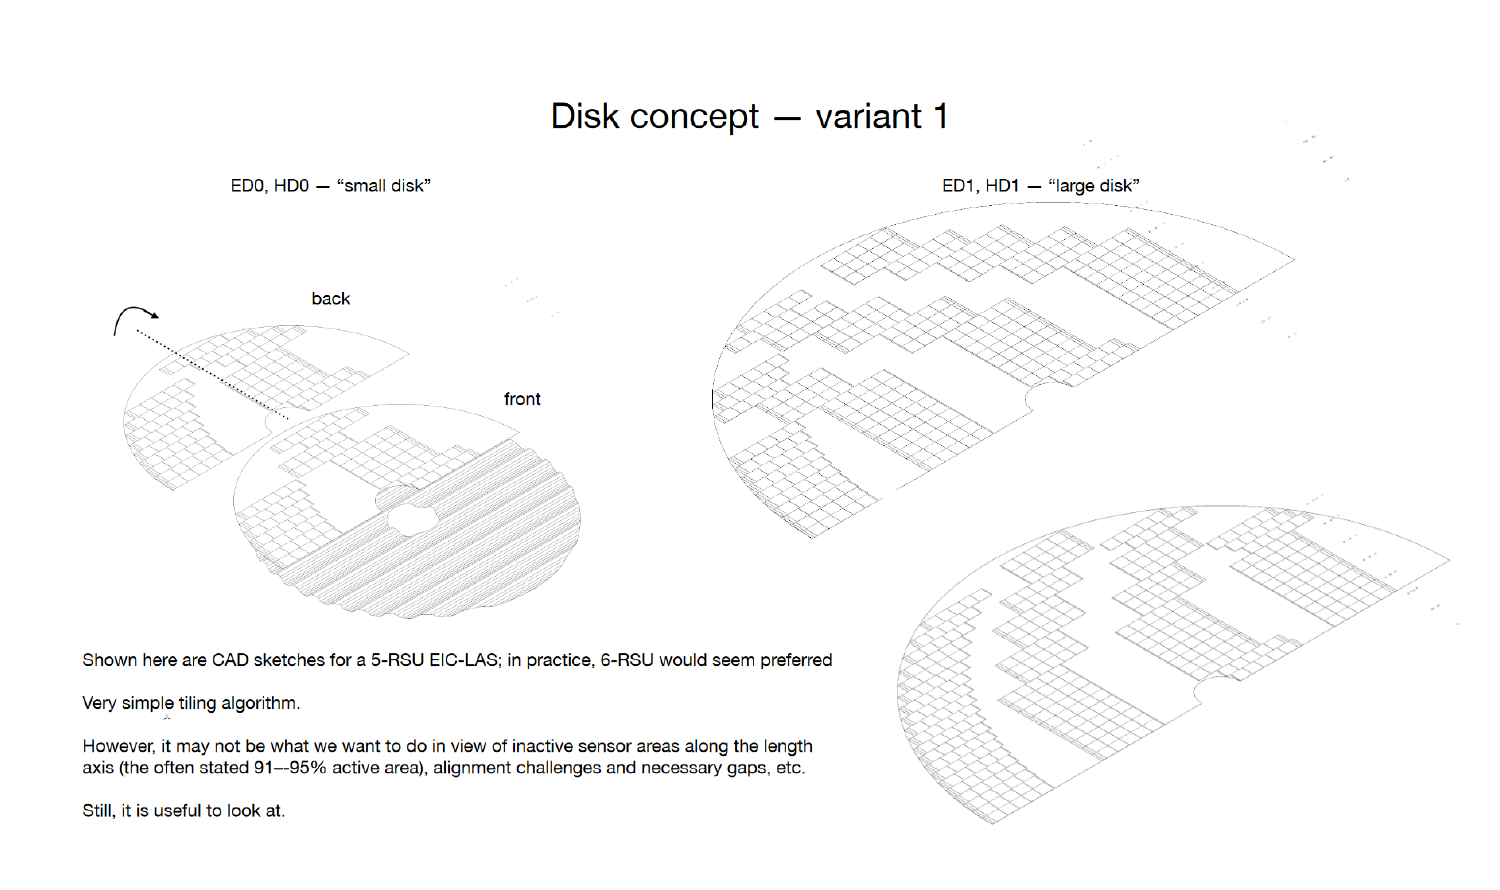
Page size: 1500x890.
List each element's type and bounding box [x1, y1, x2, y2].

picture [38, 44, 1462, 846]
